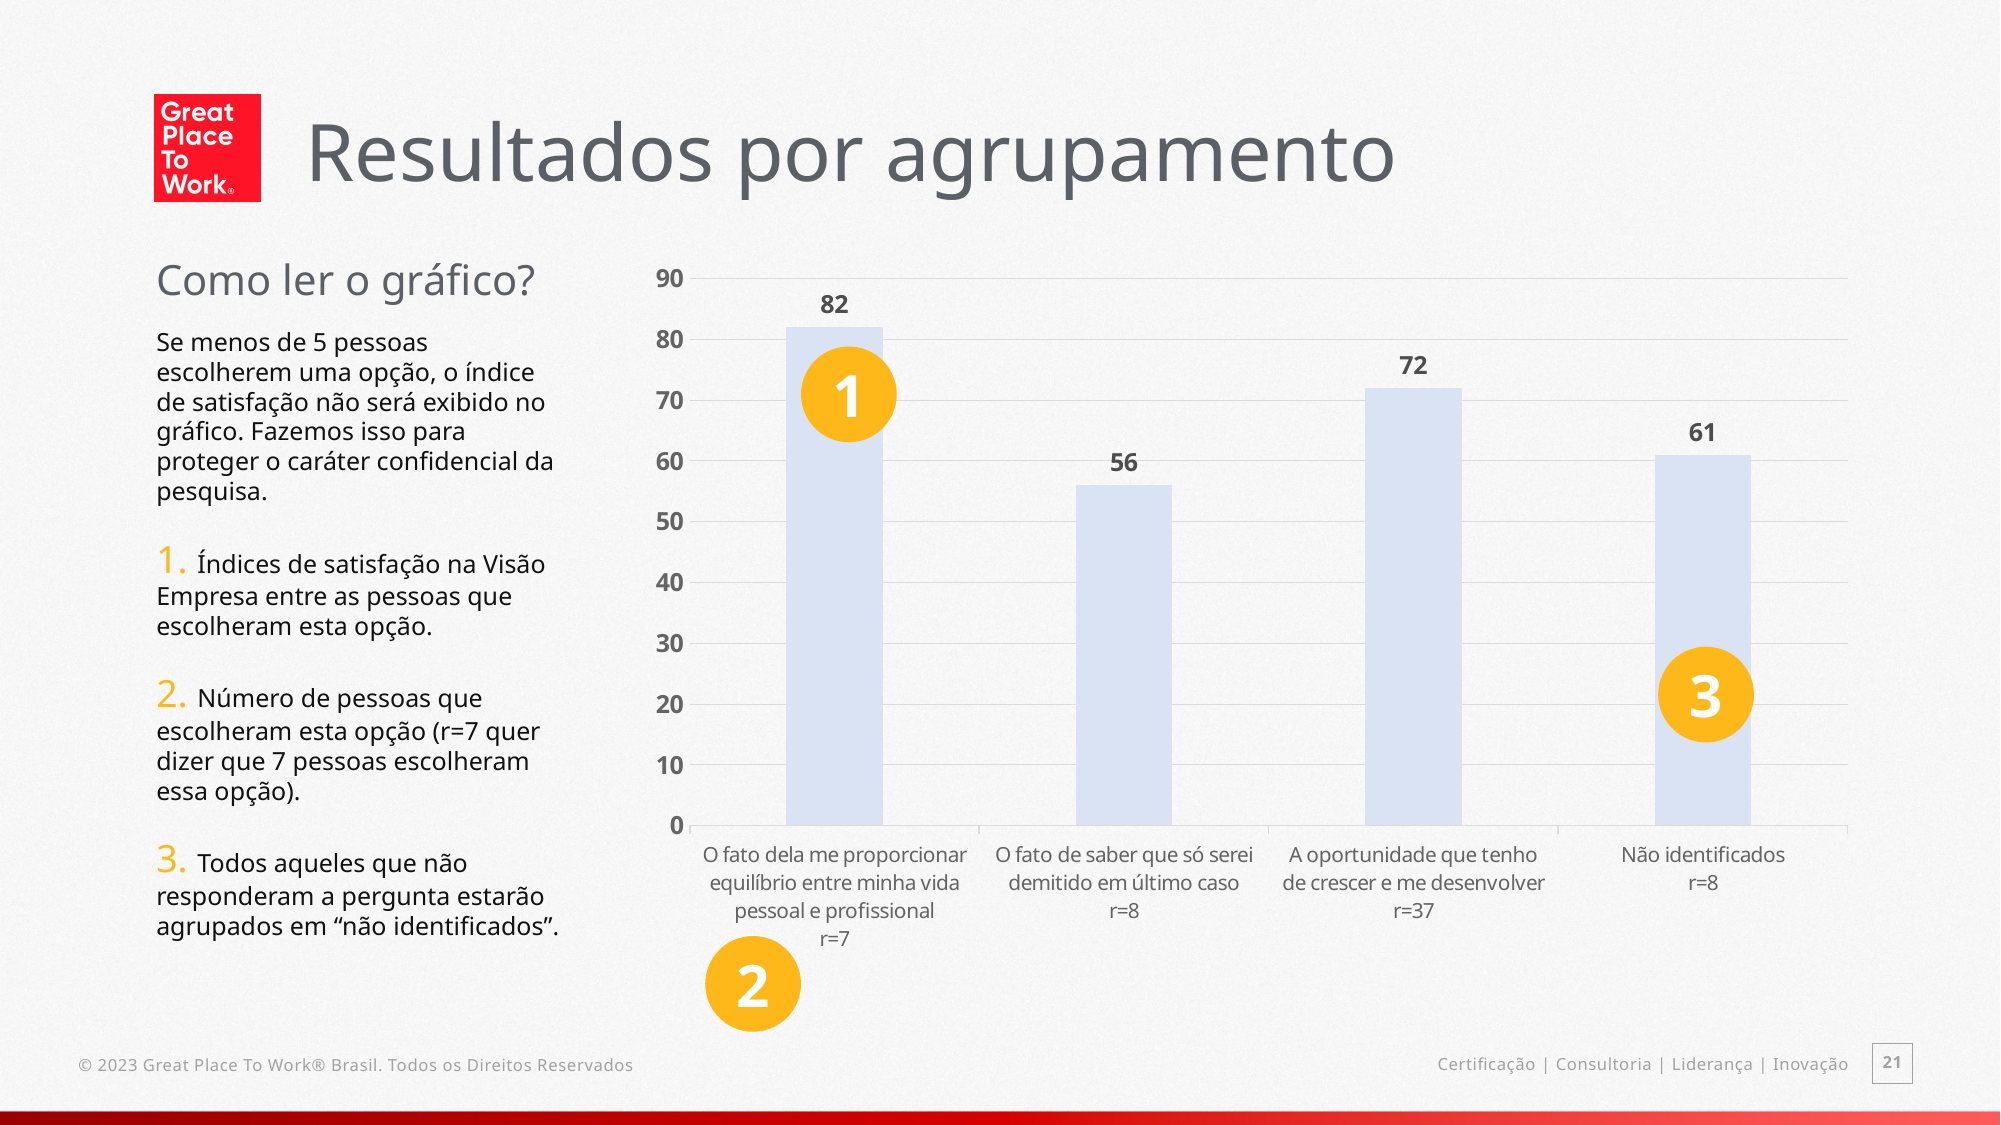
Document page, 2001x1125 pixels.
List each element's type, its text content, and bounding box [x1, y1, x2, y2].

chart [630, 246, 1873, 968]
text_box © 2023 Great Place To Work® Brasil. Todos os Direitos Reservados [78, 1054, 694, 1075]
text_box Se menos de 5 pessoas escolherem uma opção, o índice de satisfação não será exibido no gráfico. Fazemos isso para proteger o caráter confidencial da pesquisa. 1. Índices de satisfação na Visão Empresa entre as pessoas que escolheram esta opção. 2. Número de pessoas que escolheram esta opção (r=7 quer dizer que 7 pessoas escolheram essa opção). 3. Todos aqueles que não responderam a pergunta estarão agrupados em “não identificados”. [141, 318, 587, 948]
text_box 21 [1870, 1042, 1914, 1086]
text_box Resultados por agrupamento [290, 105, 2000, 183]
picture [0, 0, 2001, 1125]
text_box 2 [703, 977, 804, 1034]
text_box Como ler o gráfico? [141, 246, 587, 312]
text_box Certificação | Consultoria | Liderança | Inovação [1234, 1053, 1850, 1074]
